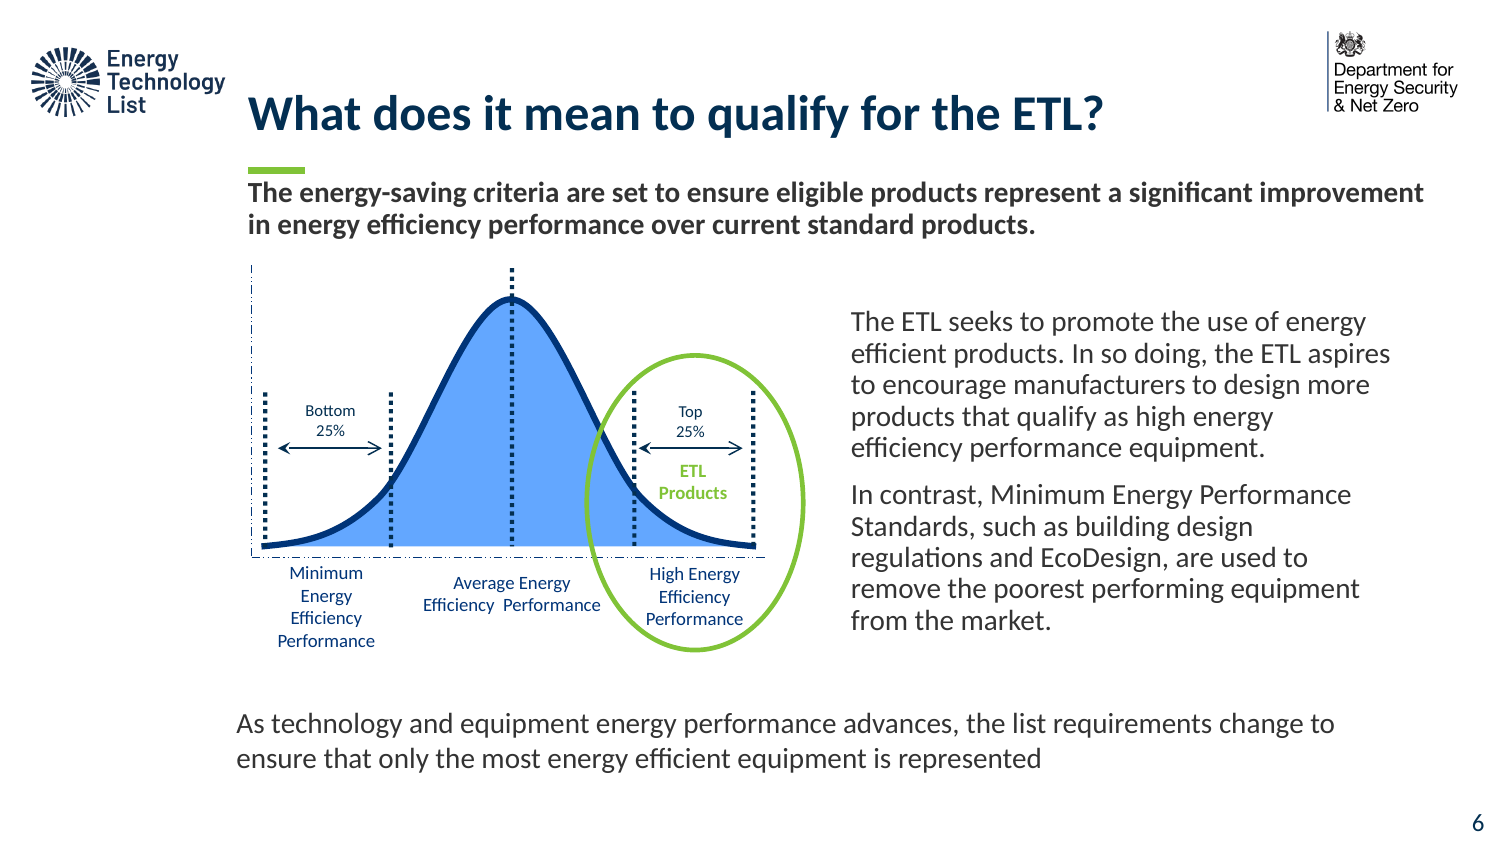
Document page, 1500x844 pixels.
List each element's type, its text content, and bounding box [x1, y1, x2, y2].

text_box Average Energy Efficiency Performance [402, 563, 620, 623]
title What does it mean to qualify for the ETL? [247, 35, 1310, 142]
slide_number 5 [1456, 798, 1500, 844]
list The ETL seeks to promote the use of energy efficient products. In so doing, the ETL aspires to encourage manufacturers to design more products that qualify as high energy efficiency performance equipment. In contrast, Minimum Energy Performance Standards, such as building design regulations and EcoDesign, are used to remove the poorest performing equipment from the market. [850, 306, 1393, 747]
text_box [266, 298, 600, 547]
text_box ETL Products [632, 450, 754, 511]
text_box Bottom 25% [288, 392, 374, 447]
text_box [585, 354, 805, 652]
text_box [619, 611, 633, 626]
text_box As technology and equipment energy performance advances, the list requirements change to ensure that only the most energy efficient equipment is represented [221, 696, 1382, 782]
picture [27, 44, 228, 121]
text_box Minimum Energy Efficiency Performance [248, 576, 405, 636]
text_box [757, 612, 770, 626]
subtitle The energy-saving criteria are set to ensure eligible products represent a significant improvement in energy efficiency performance over current standard products. [247, 177, 1453, 237]
picture [1327, 31, 1458, 112]
